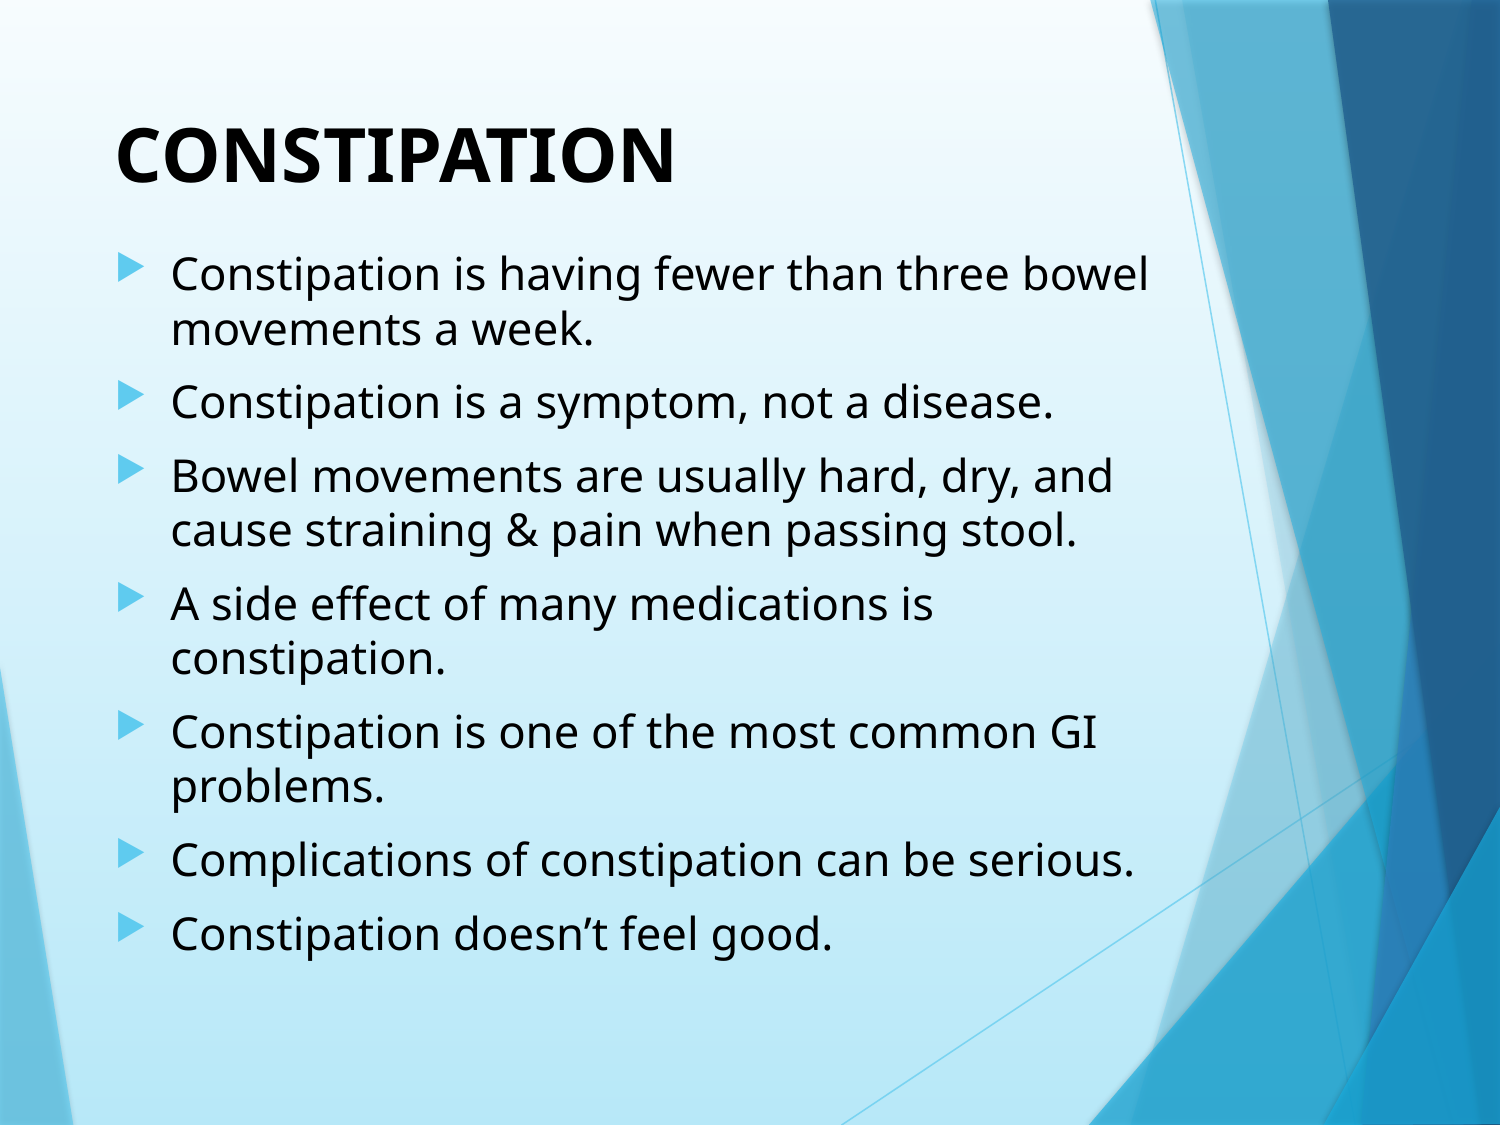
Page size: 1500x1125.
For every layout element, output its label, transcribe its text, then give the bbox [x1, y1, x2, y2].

list Constipation is having fewer than three bowel movements a week. Constipation is a symptom, not a disease. Bowel movements are usually hard, dry, and cause straining & pain when passing stool. A side effect of many medications is constipation. Constipation is one of the most common GI problems. Complications of constipation can be serious. Constipation doesn’t feel good. [99, 237, 1225, 971]
title CONSTIPATION [99, 99, 1142, 237]
